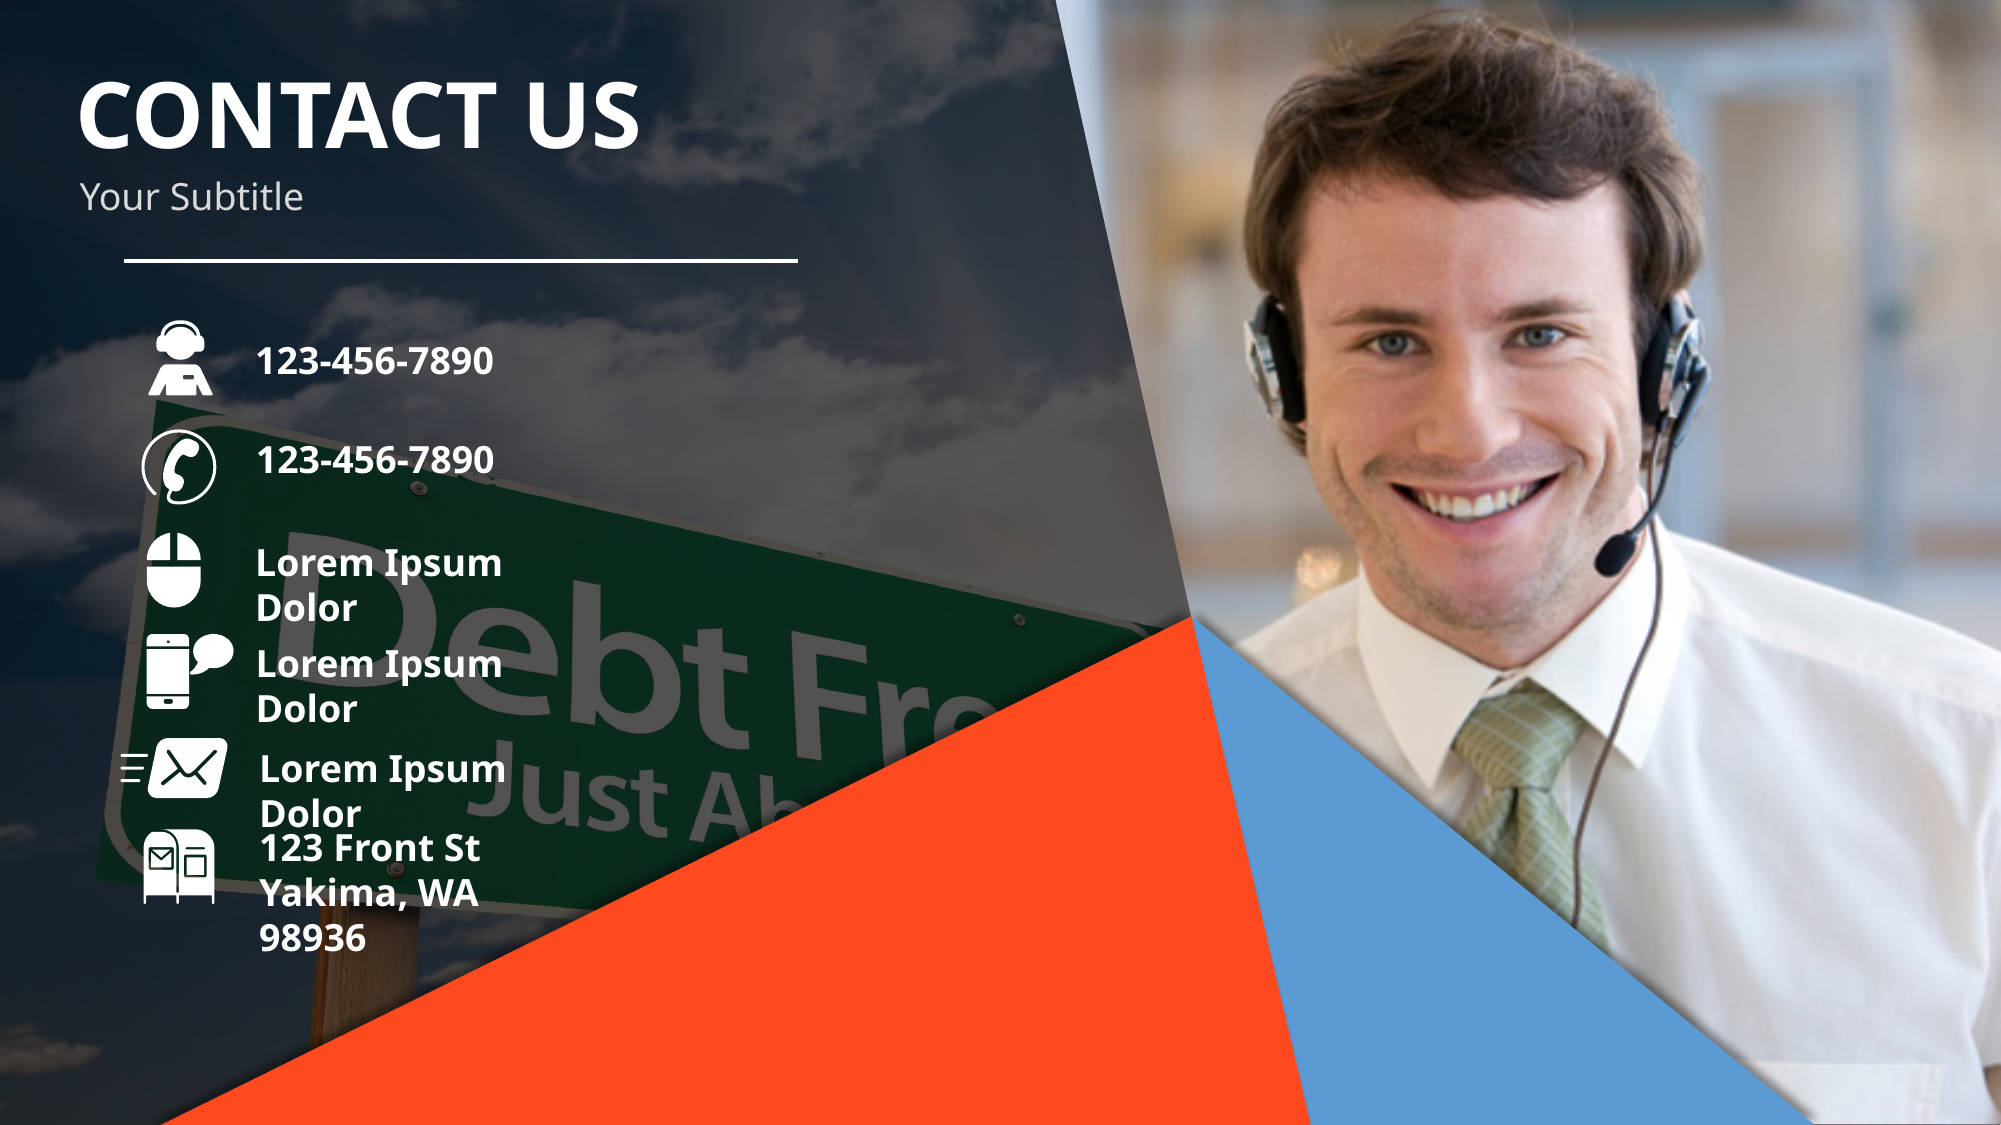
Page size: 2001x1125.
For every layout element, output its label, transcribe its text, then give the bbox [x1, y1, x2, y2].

text_box [146, 532, 171, 561]
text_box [120, 737, 228, 798]
text_box [177, 532, 201, 561]
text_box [60, 49, 1020, 227]
text_box Lorem Ipsum Dolor [240, 531, 586, 632]
text_box Lorem Ipsum Dolor [240, 632, 586, 738]
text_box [146, 633, 234, 709]
text_box [158, 614, 1312, 1125]
text_box Lorem Ipsum Dolor [244, 737, 590, 816]
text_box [143, 829, 215, 905]
text_box [146, 566, 201, 608]
text_box 123-456-7890 [241, 428, 541, 489]
text_box 123 Front St Yakima, WA 98936 [244, 816, 590, 967]
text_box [148, 320, 213, 396]
text_box [1054, 0, 2000, 1125]
text_box [141, 429, 217, 505]
text_box [1195, 617, 1817, 1125]
text_box 123-456-7890 [240, 329, 541, 390]
